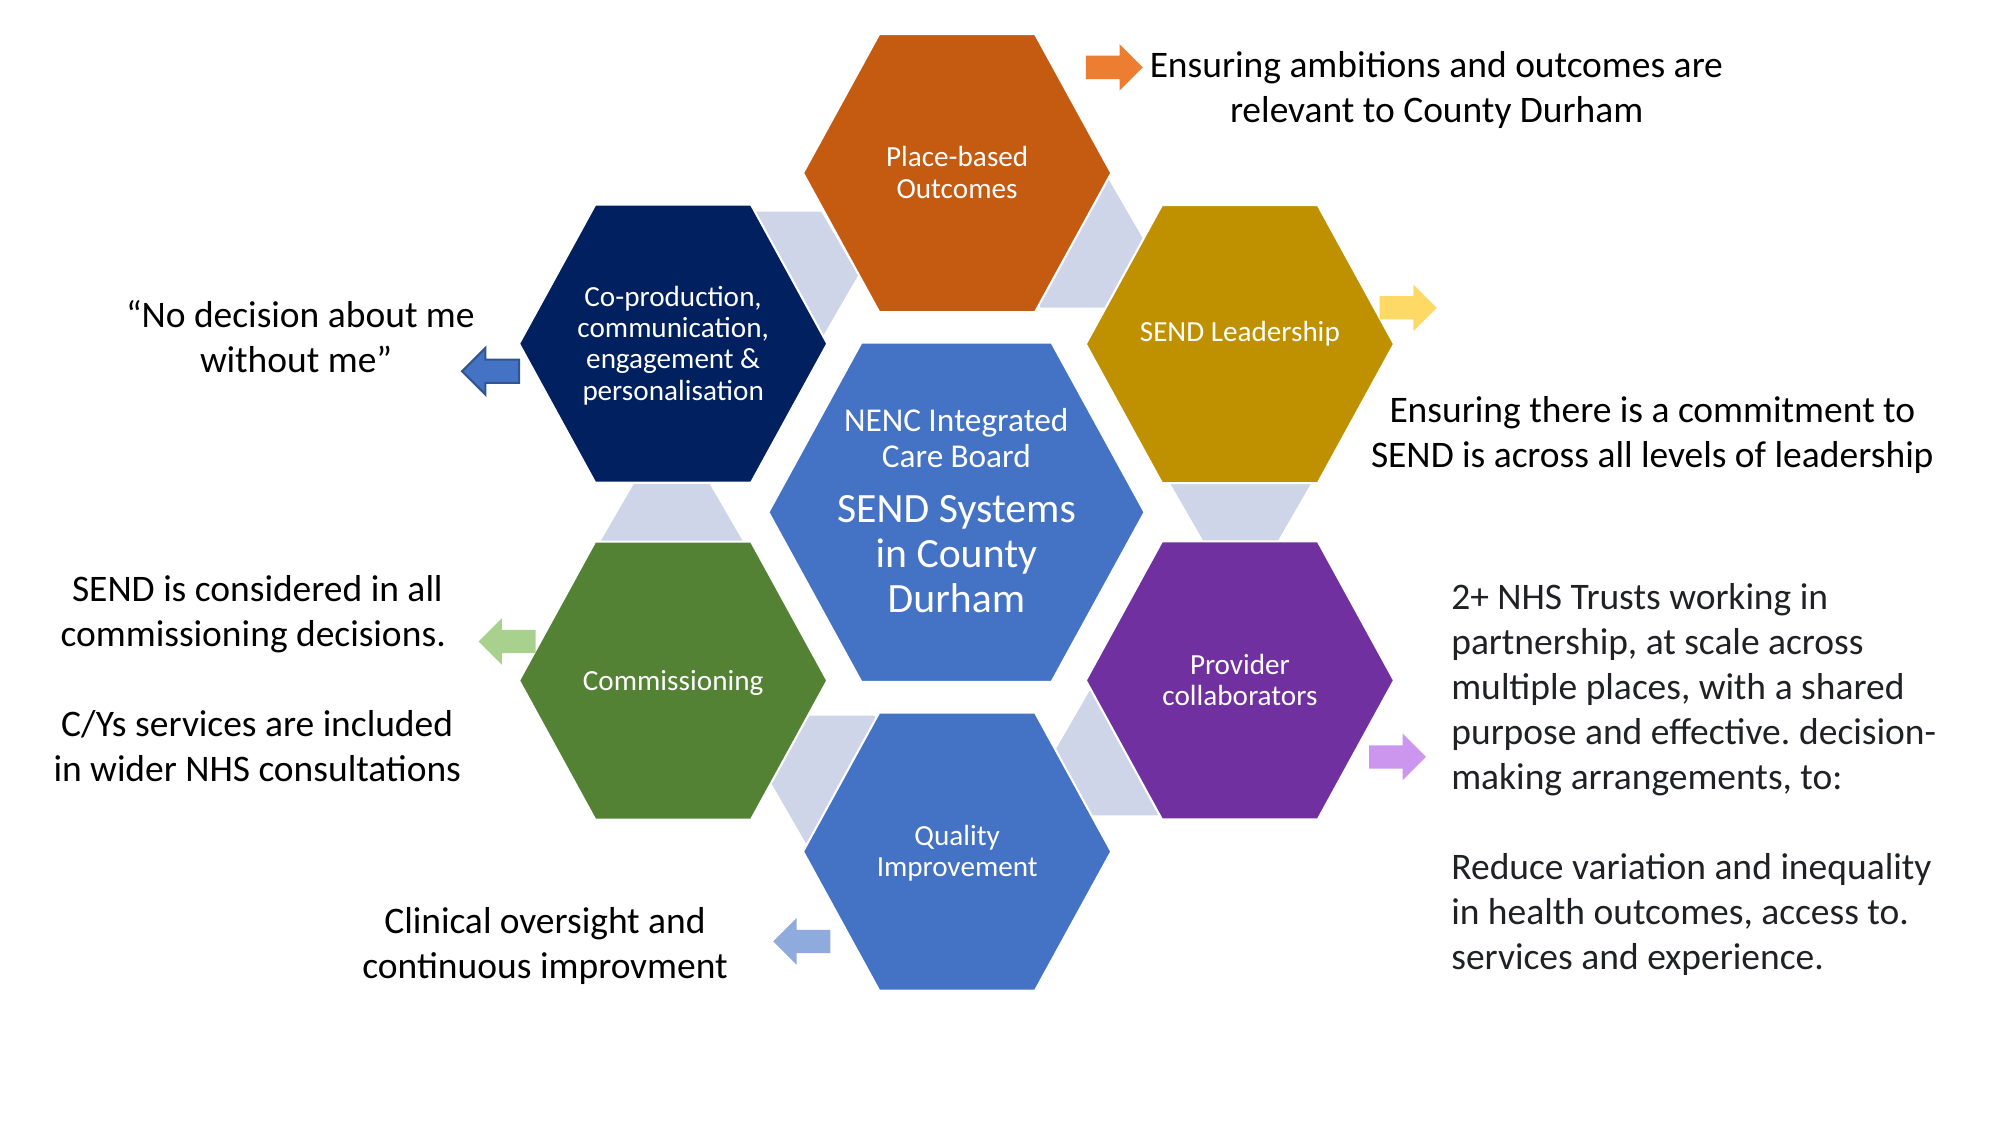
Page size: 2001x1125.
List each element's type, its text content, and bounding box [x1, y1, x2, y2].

text_box SEND is considered in all commissioning decisions. C/Ys services are included in wider NHS consultations [36, 556, 479, 797]
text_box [519, 33, 1829, 991]
text_box 2+ NHS Trusts working in partnership, at scale across multiple places, with a shared purpose and effective. decision-making arrangements, to: Reduce variation and inequality in health outcomes, access to. services and experience. [1829, 564, 1970, 985]
text_box Clinical oversight and continuous improvment [334, 888, 756, 994]
text_box “No decision about me without me” [79, 282, 519, 432]
text_box [479, 615, 519, 668]
text_box Ensuring there is a commitment to SEND is across all levels of leadership [1829, 377, 1957, 528]
